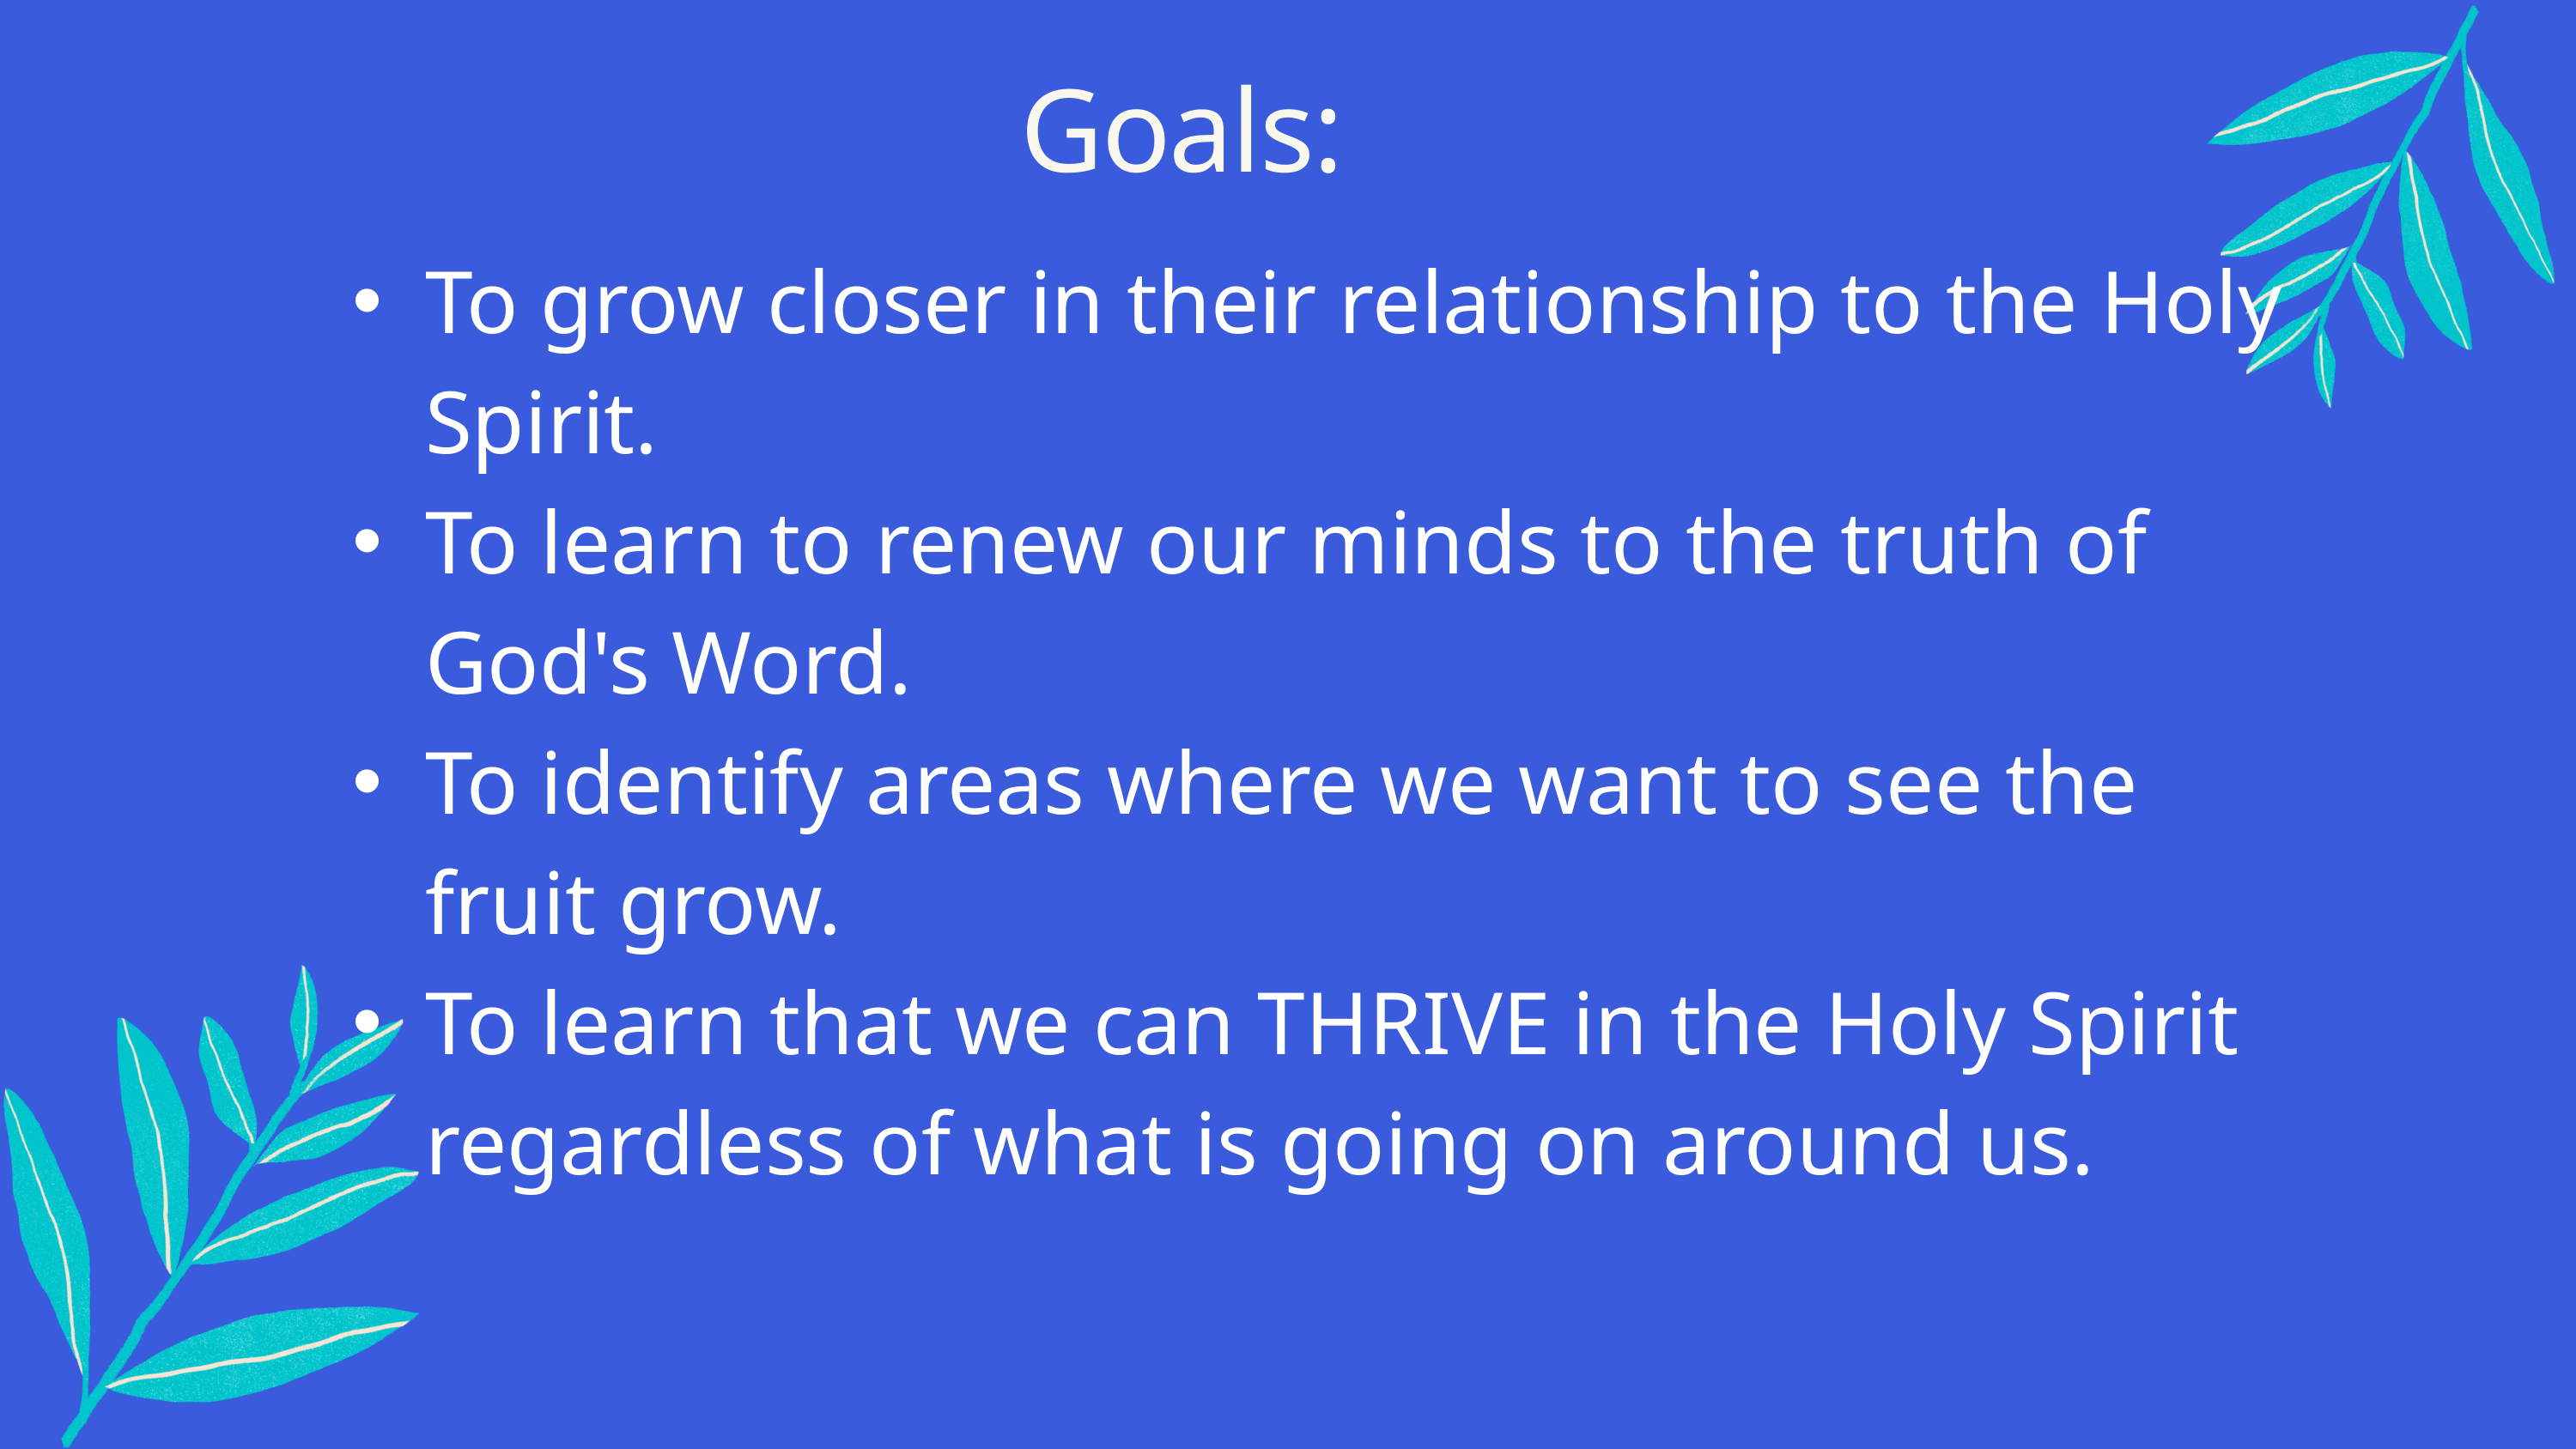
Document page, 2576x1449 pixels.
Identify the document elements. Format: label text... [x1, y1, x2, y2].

text_box To grow closer in their relationship to the Holy Spirit. To learn to renew our minds to the truth of God's Word. To identify areas where we want to see the fruit grow. To learn that we can THRIVE in the Holy Spirit regardless of what is going on around us. [278, 230, 2291, 1192]
picture [2190, 0, 2568, 413]
text_box Goals: [225, 70, 2139, 195]
picture [0, 966, 451, 1449]
